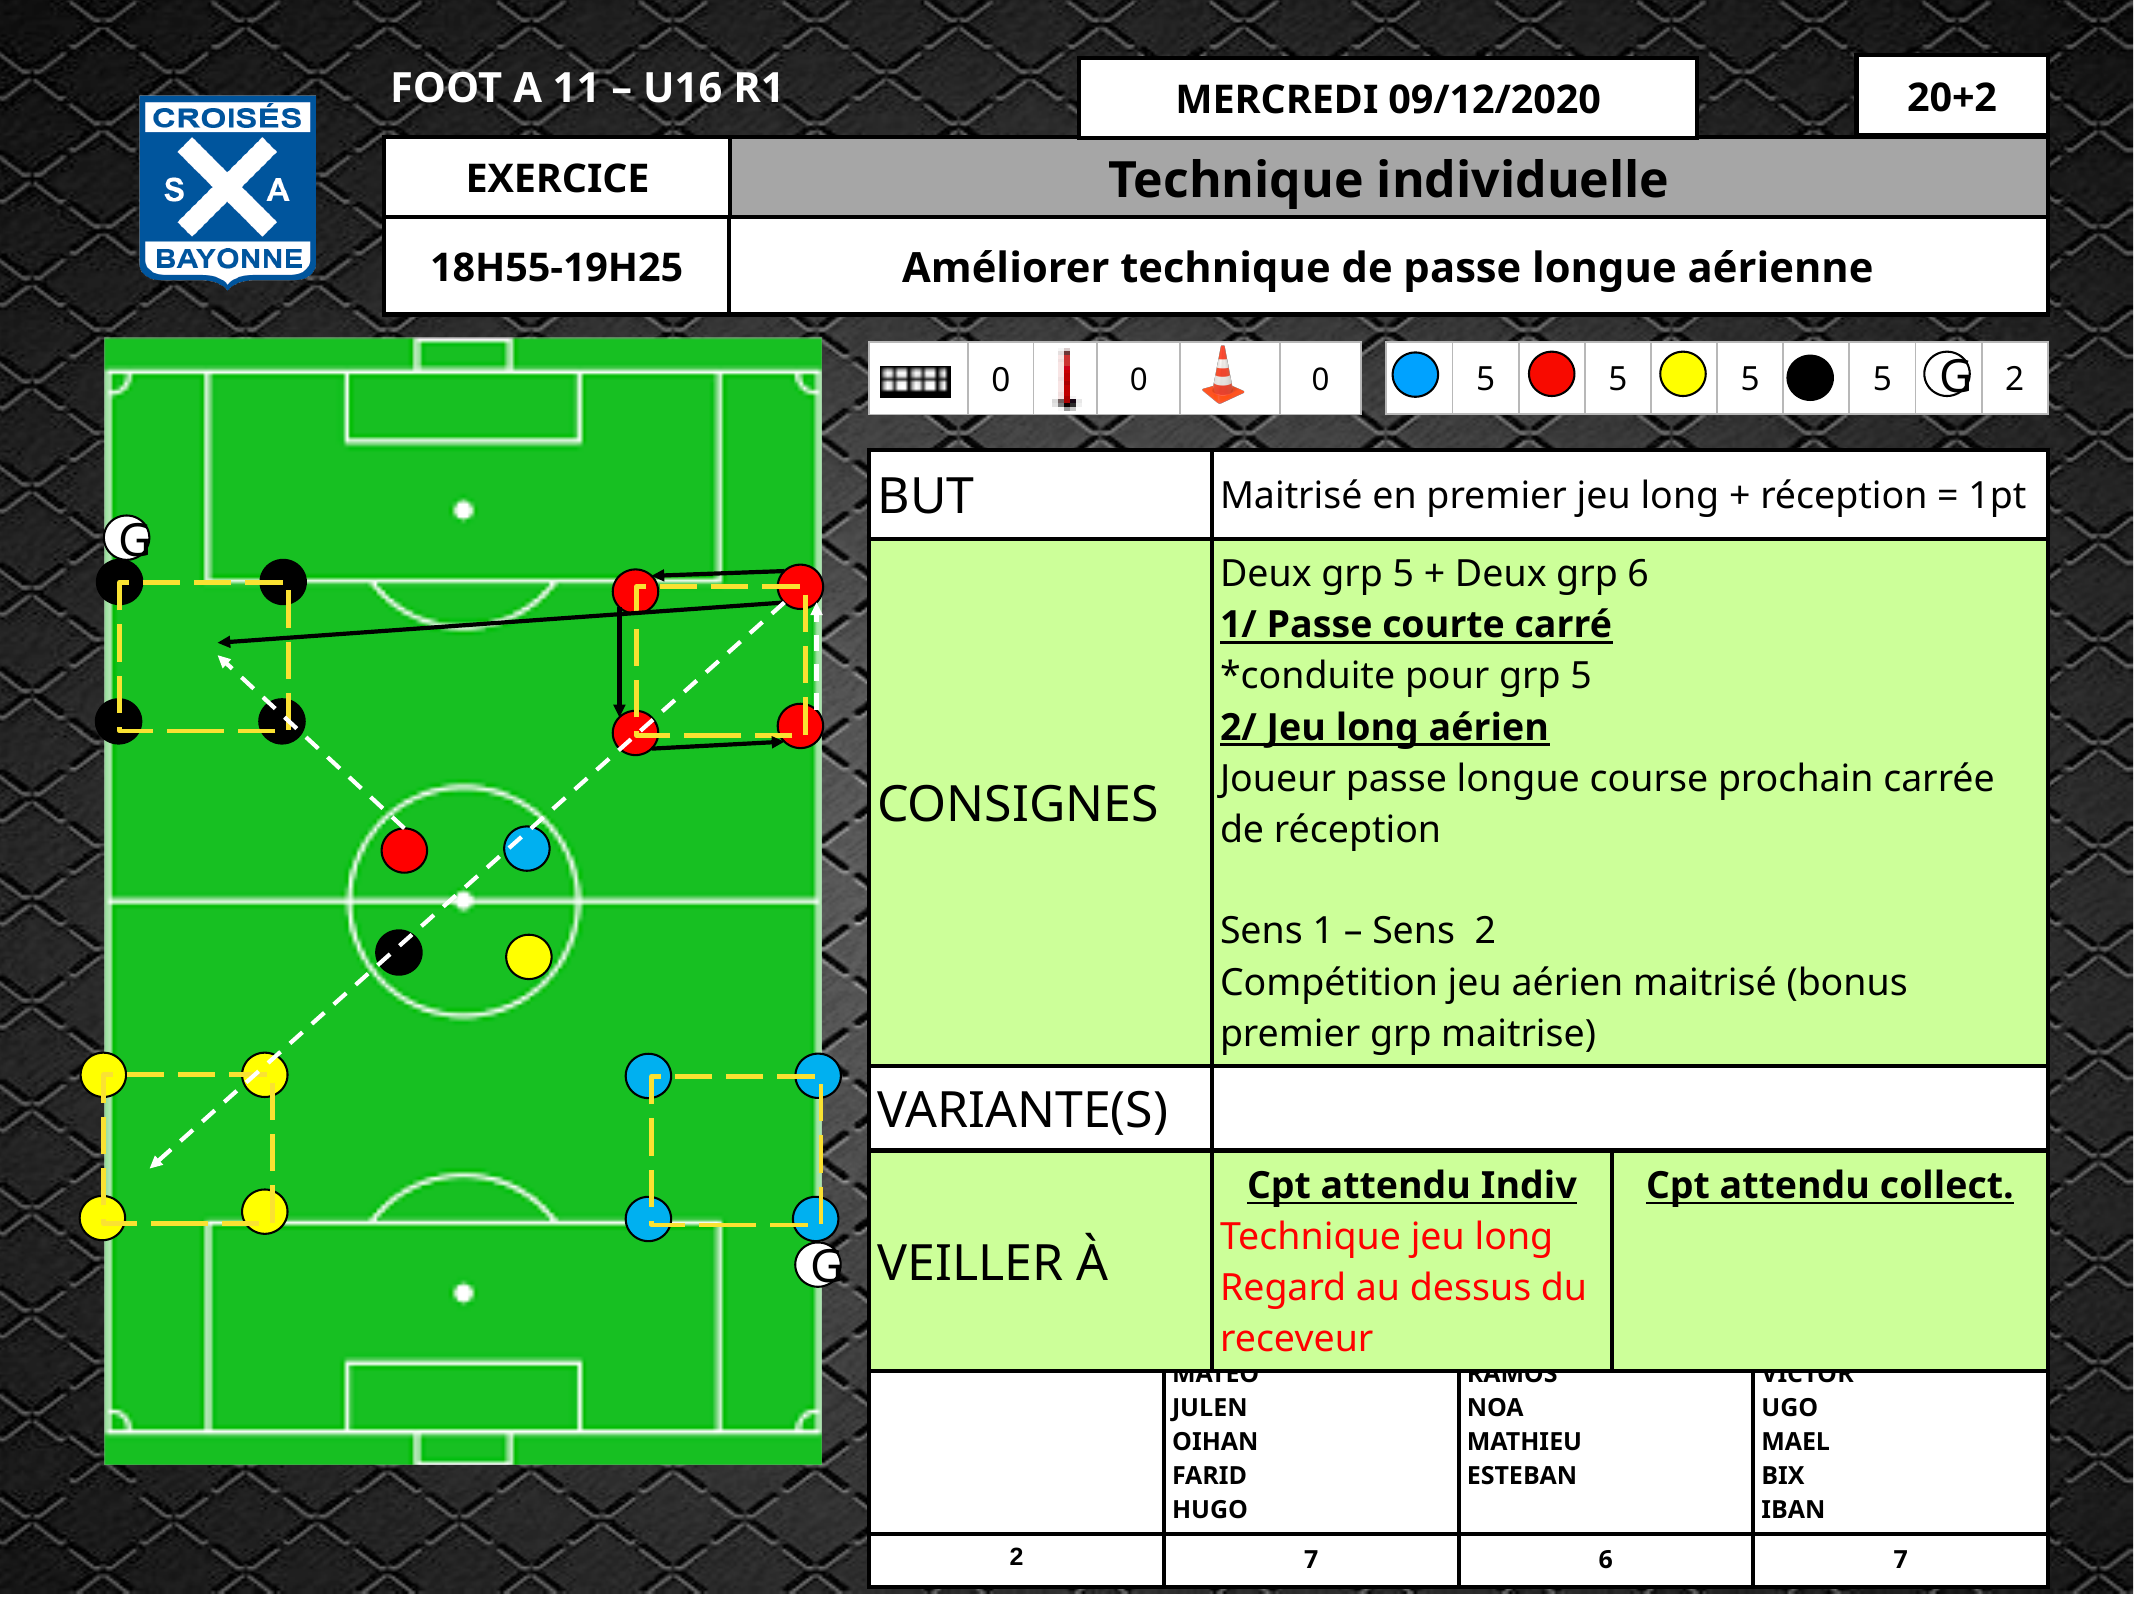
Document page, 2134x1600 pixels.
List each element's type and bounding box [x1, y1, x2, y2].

text_box [651, 570, 785, 577]
text_box [868, 341, 1362, 415]
picture [0, 0, 2134, 1594]
text_box [149, 602, 785, 1169]
